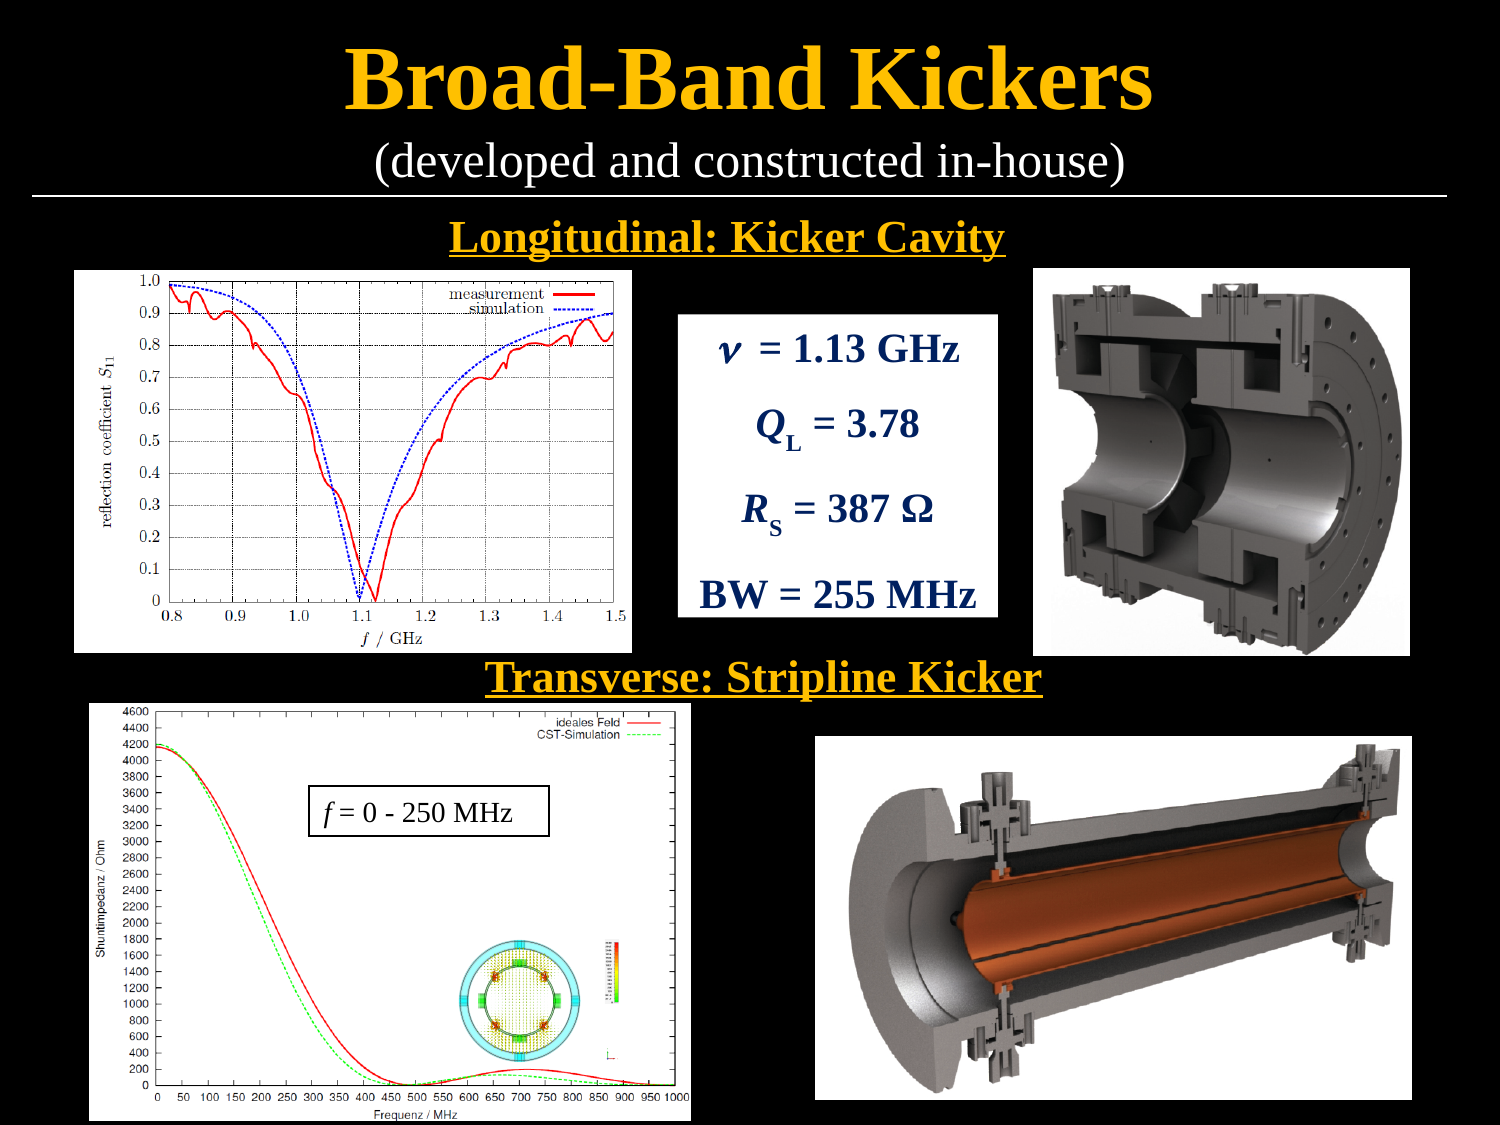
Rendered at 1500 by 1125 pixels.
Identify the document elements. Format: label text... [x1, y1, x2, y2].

picture [88, 702, 692, 1122]
text_box n = 1.13 GHz QL = 3.78 RS = 387 Ω BW = 255 MHz [677, 314, 998, 618]
picture [815, 736, 1412, 1100]
text_box Transverse: Stripline Kicker [469, 639, 1058, 709]
picture [74, 270, 633, 653]
text_box Longitudinal: Kicker Cavity [433, 204, 1021, 269]
title Broad-Band Kickers (developed and constructed in-house) [75, 8, 1425, 195]
picture [1033, 268, 1410, 656]
